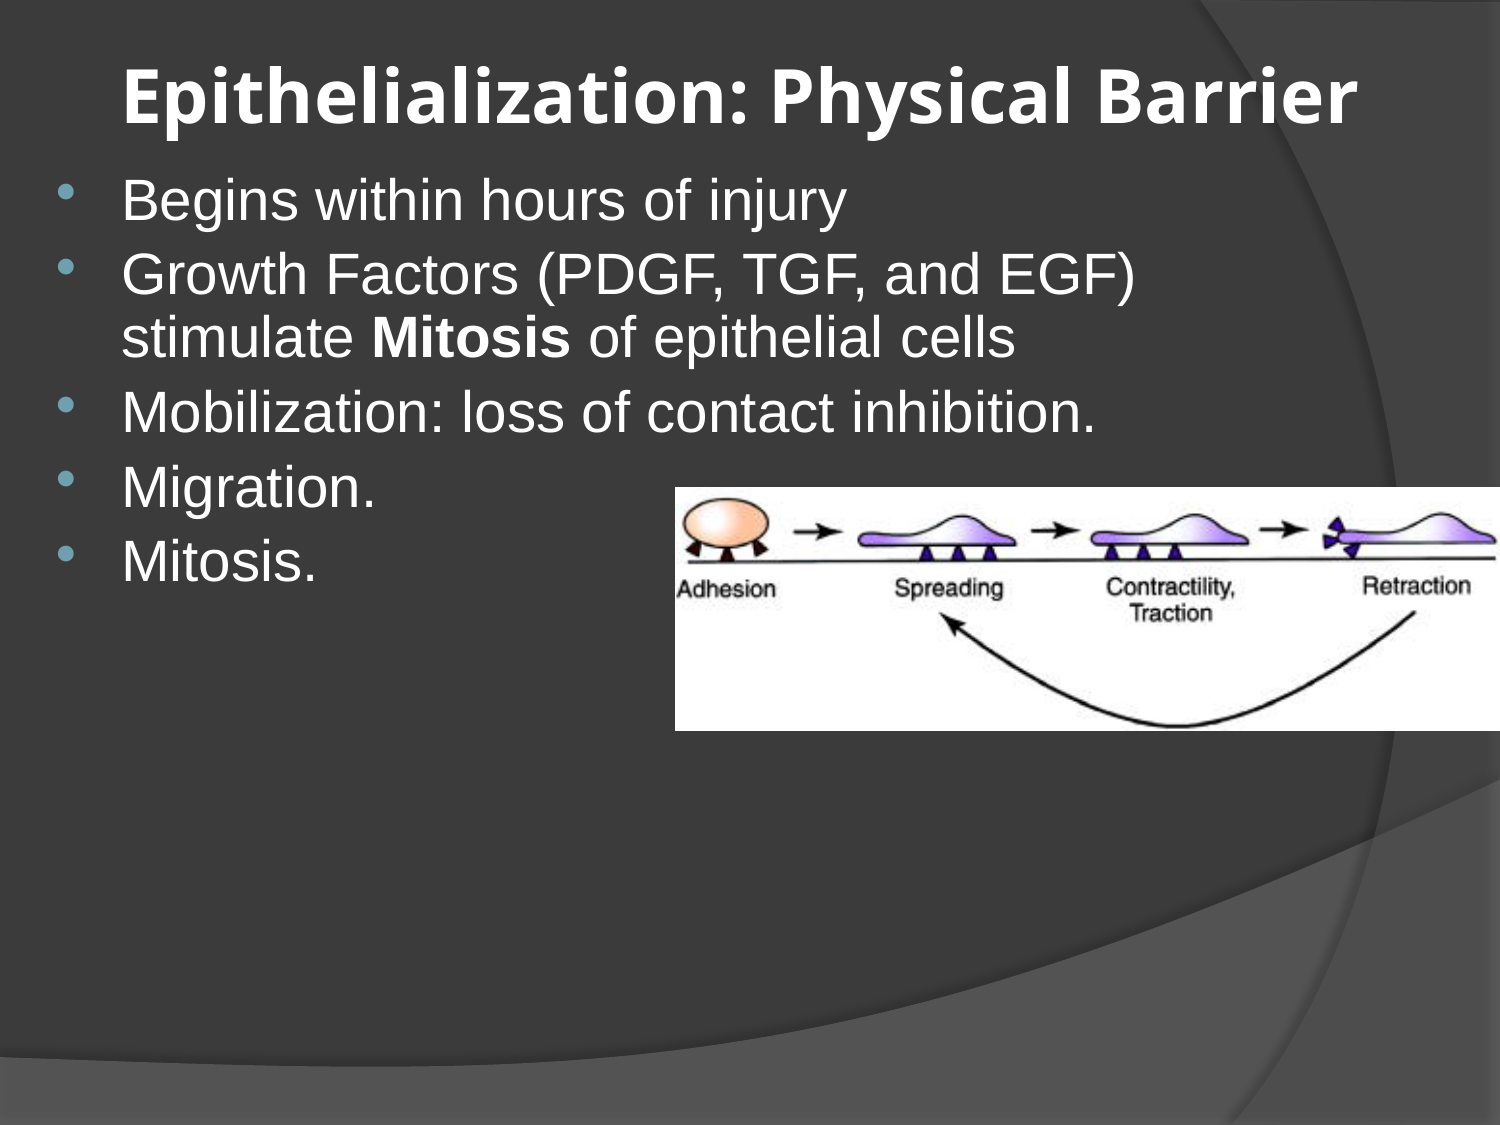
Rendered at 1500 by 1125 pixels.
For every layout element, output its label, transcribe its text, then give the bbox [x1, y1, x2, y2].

title Epithelialization: Physical Barrier [112, 0, 1388, 188]
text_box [674, 487, 1500, 731]
list Begins within hours of injury Growth Factors (PDGF, TGF, and EGF) stimulate Mitosis of epithelial cells Mobilization: loss of contact inhibition. Migration. Mitosis. [37, 162, 1325, 988]
